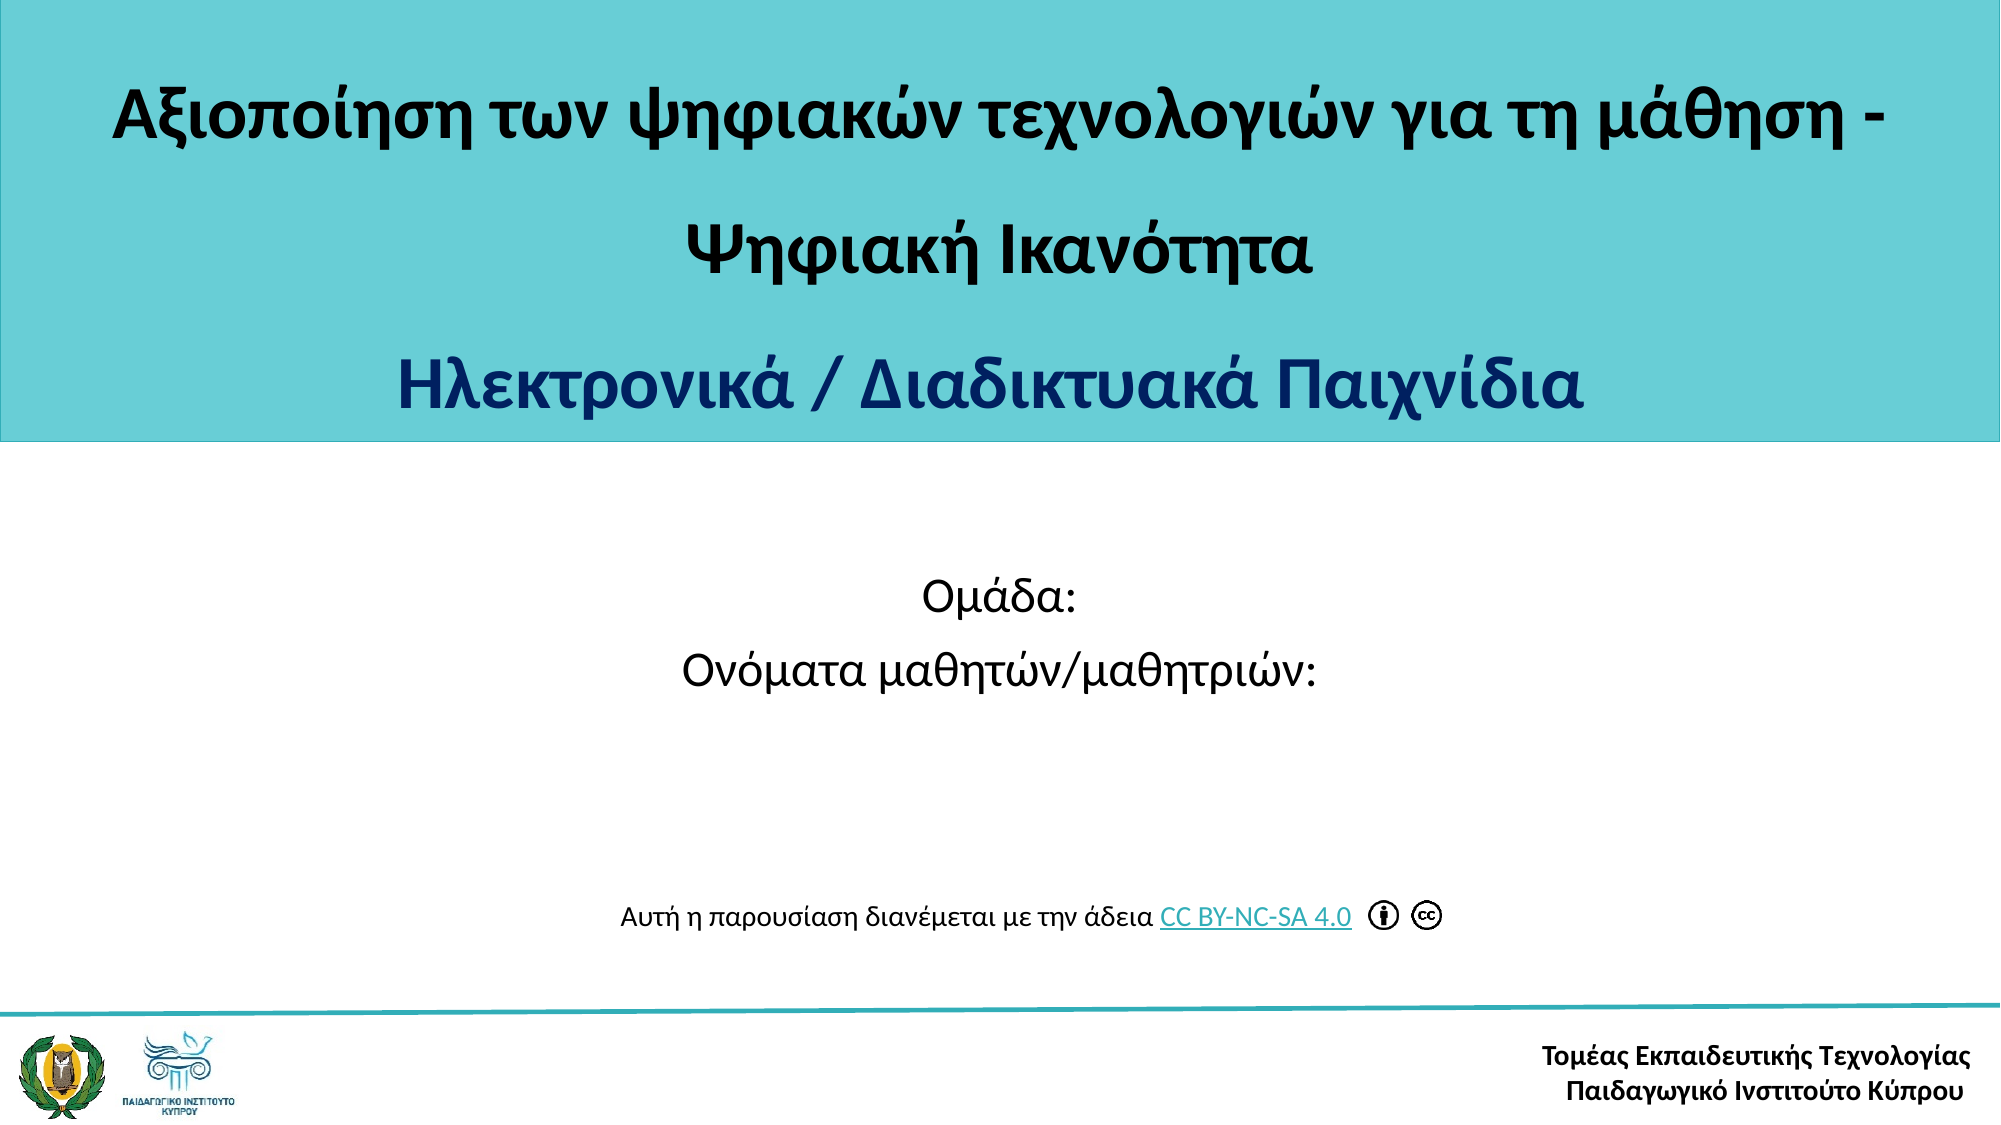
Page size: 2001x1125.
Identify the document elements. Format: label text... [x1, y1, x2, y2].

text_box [0, 1005, 2000, 1015]
text_box Ομάδα: Ονόματα μαθητών/μαθητριών: [249, 561, 1750, 771]
text_box Αξιοποίηση των ψηφιακών τεχνολογιών για τη μάθηση - Ψηφιακή Ικανότητα Ηλεκτρονικά / Διαδικτυακά Παιχνίδια [0, 0, 2000, 442]
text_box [19, 1022, 1987, 1125]
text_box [605, 889, 1454, 941]
